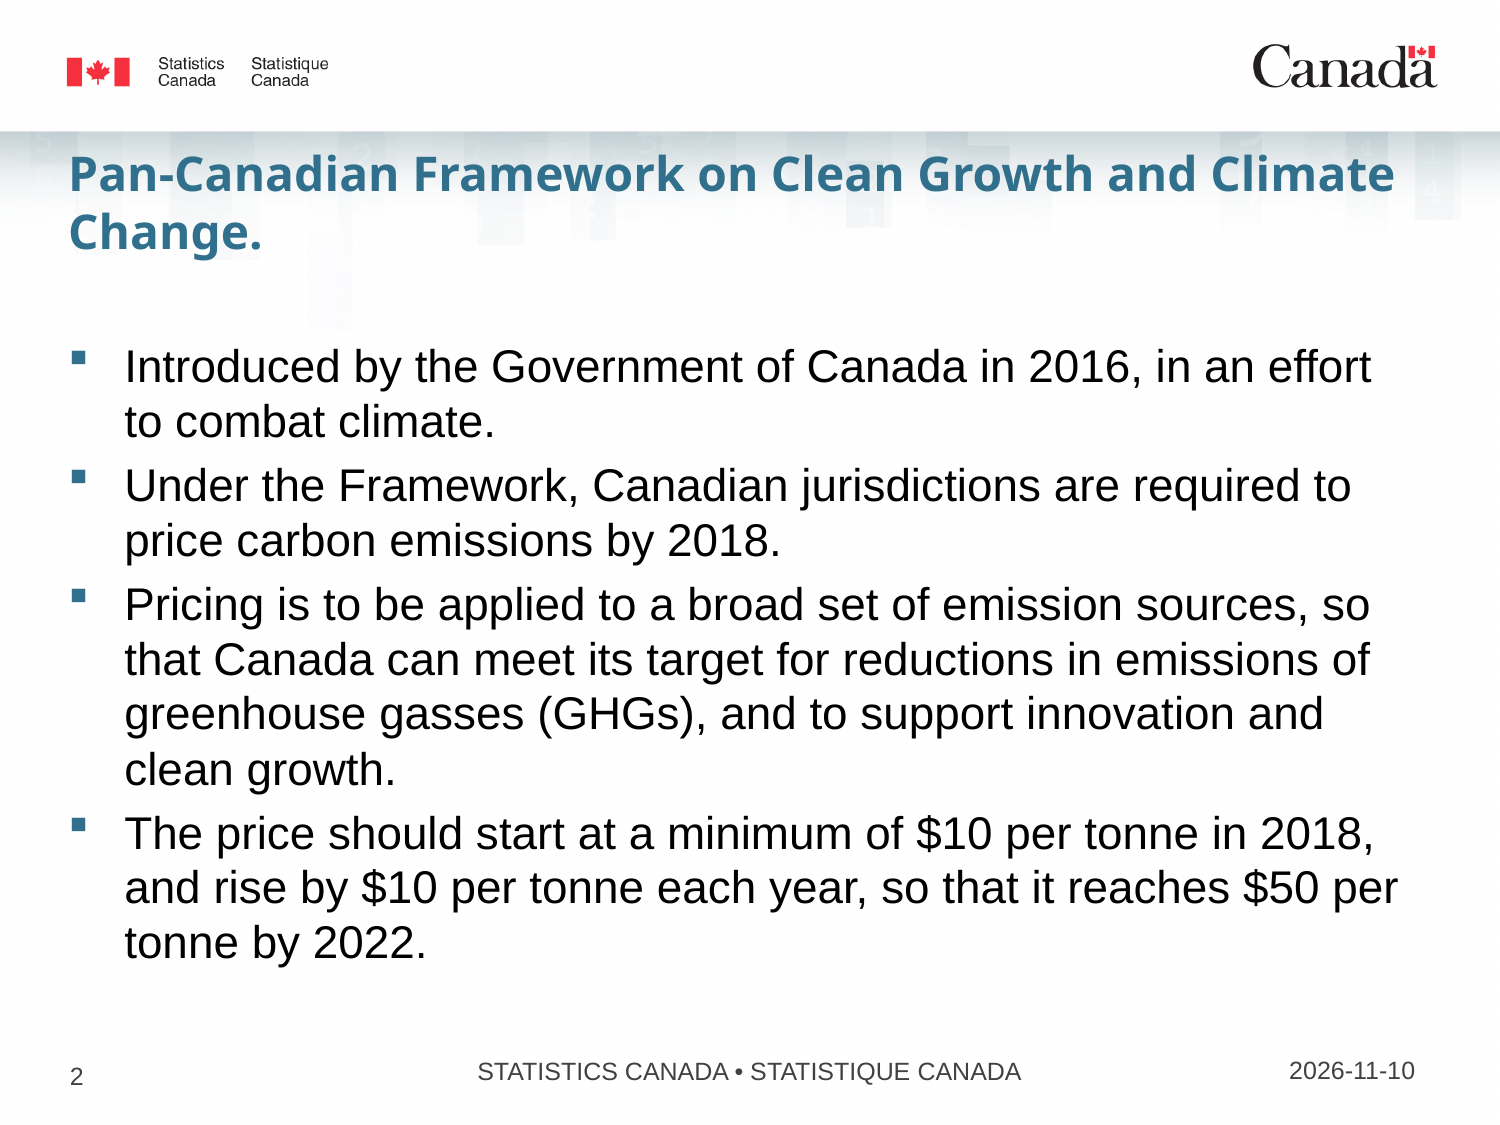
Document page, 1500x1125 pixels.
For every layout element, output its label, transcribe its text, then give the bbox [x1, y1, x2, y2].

footer STATISTICS CANADA • STATISTIQUE CANADA [277, 1047, 1223, 1125]
slide_number 2 [54, 1052, 277, 1125]
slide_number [1222, 1046, 1431, 1125]
list Introduced by the Government of Canada in 2016, in an effort to combat climate. Under the Framework, Canadian jurisdictions are required to price carbon emissions by 2018. Pricing is to be applied to a broad set of emission sources, so that Canada can meet its target for reductions in emissions of greenhouse gasses (GHGs), and to support innovation and clean growth. The price should start at a minimum of $10 per tonne in 2018, and rise by $10 per tonne each year, so that it reaches $50 per tonne by 2022. [53, 328, 1431, 979]
picture [0, 0, 1500, 1125]
title Pan-Canadian Framework on Clean Growth and Climate Change. [53, 136, 1459, 268]
